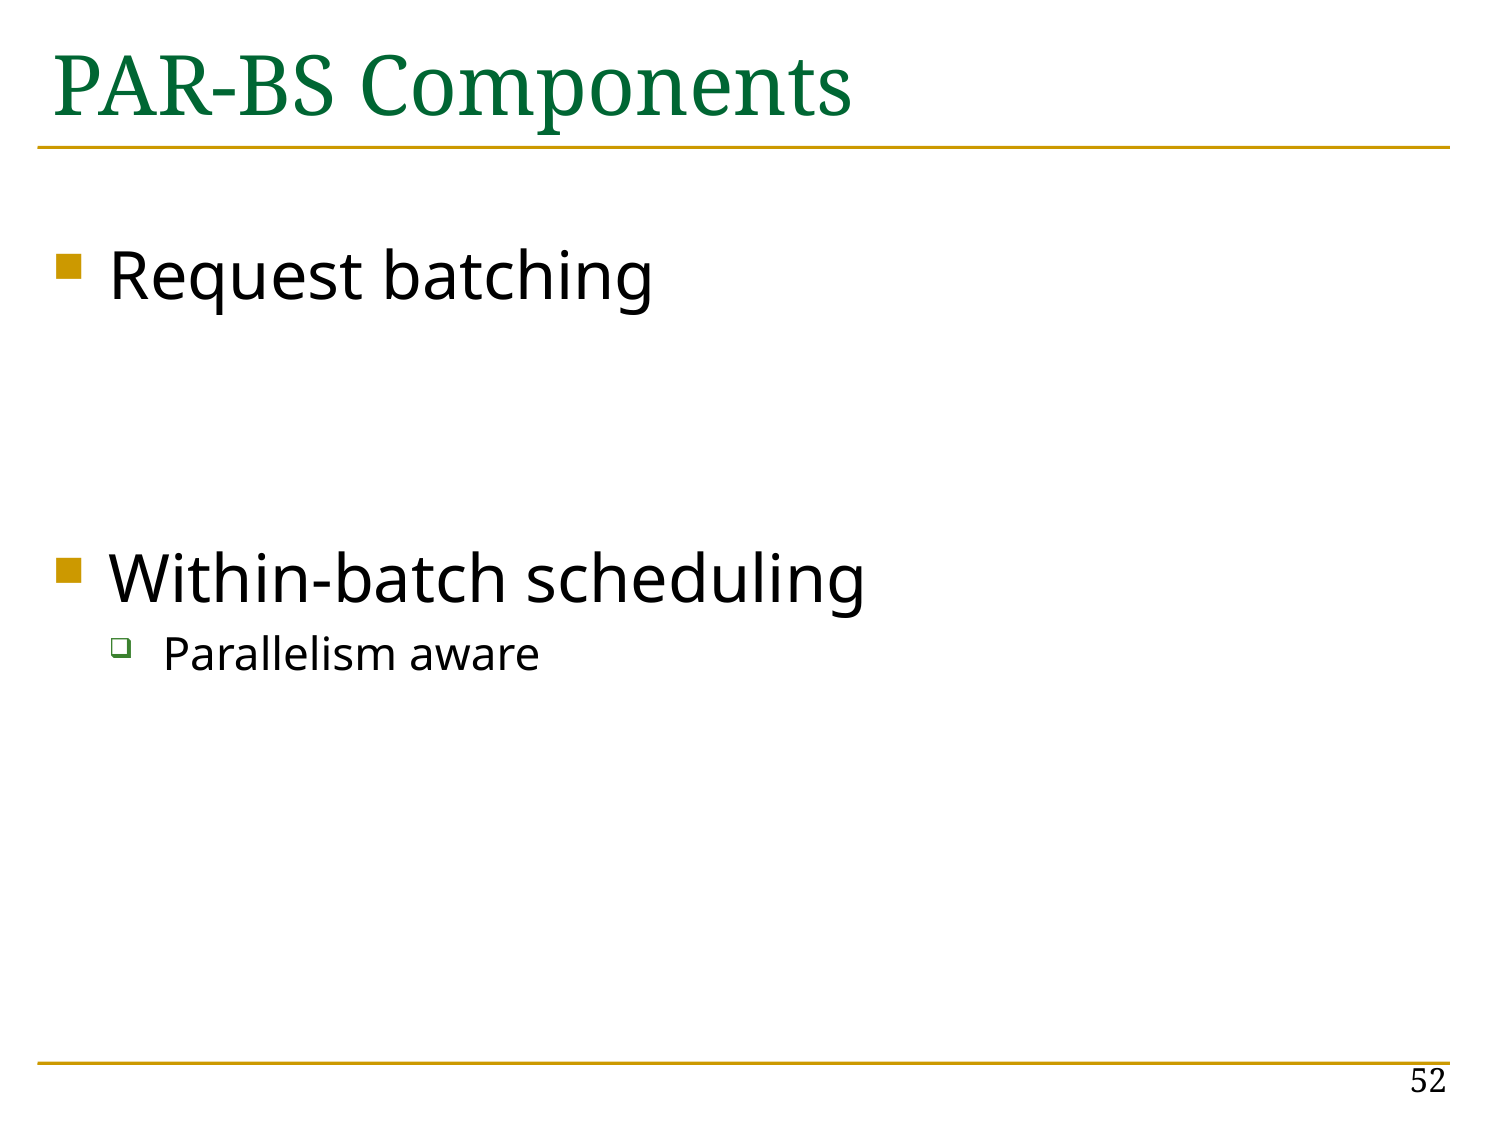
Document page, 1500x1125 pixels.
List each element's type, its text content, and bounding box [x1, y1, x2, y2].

slide_number 52 [1111, 1036, 1462, 1112]
title PAR-BS Components [37, 24, 1450, 200]
list Request batching Within-batch scheduling Parallelism aware [37, 224, 1500, 1025]
